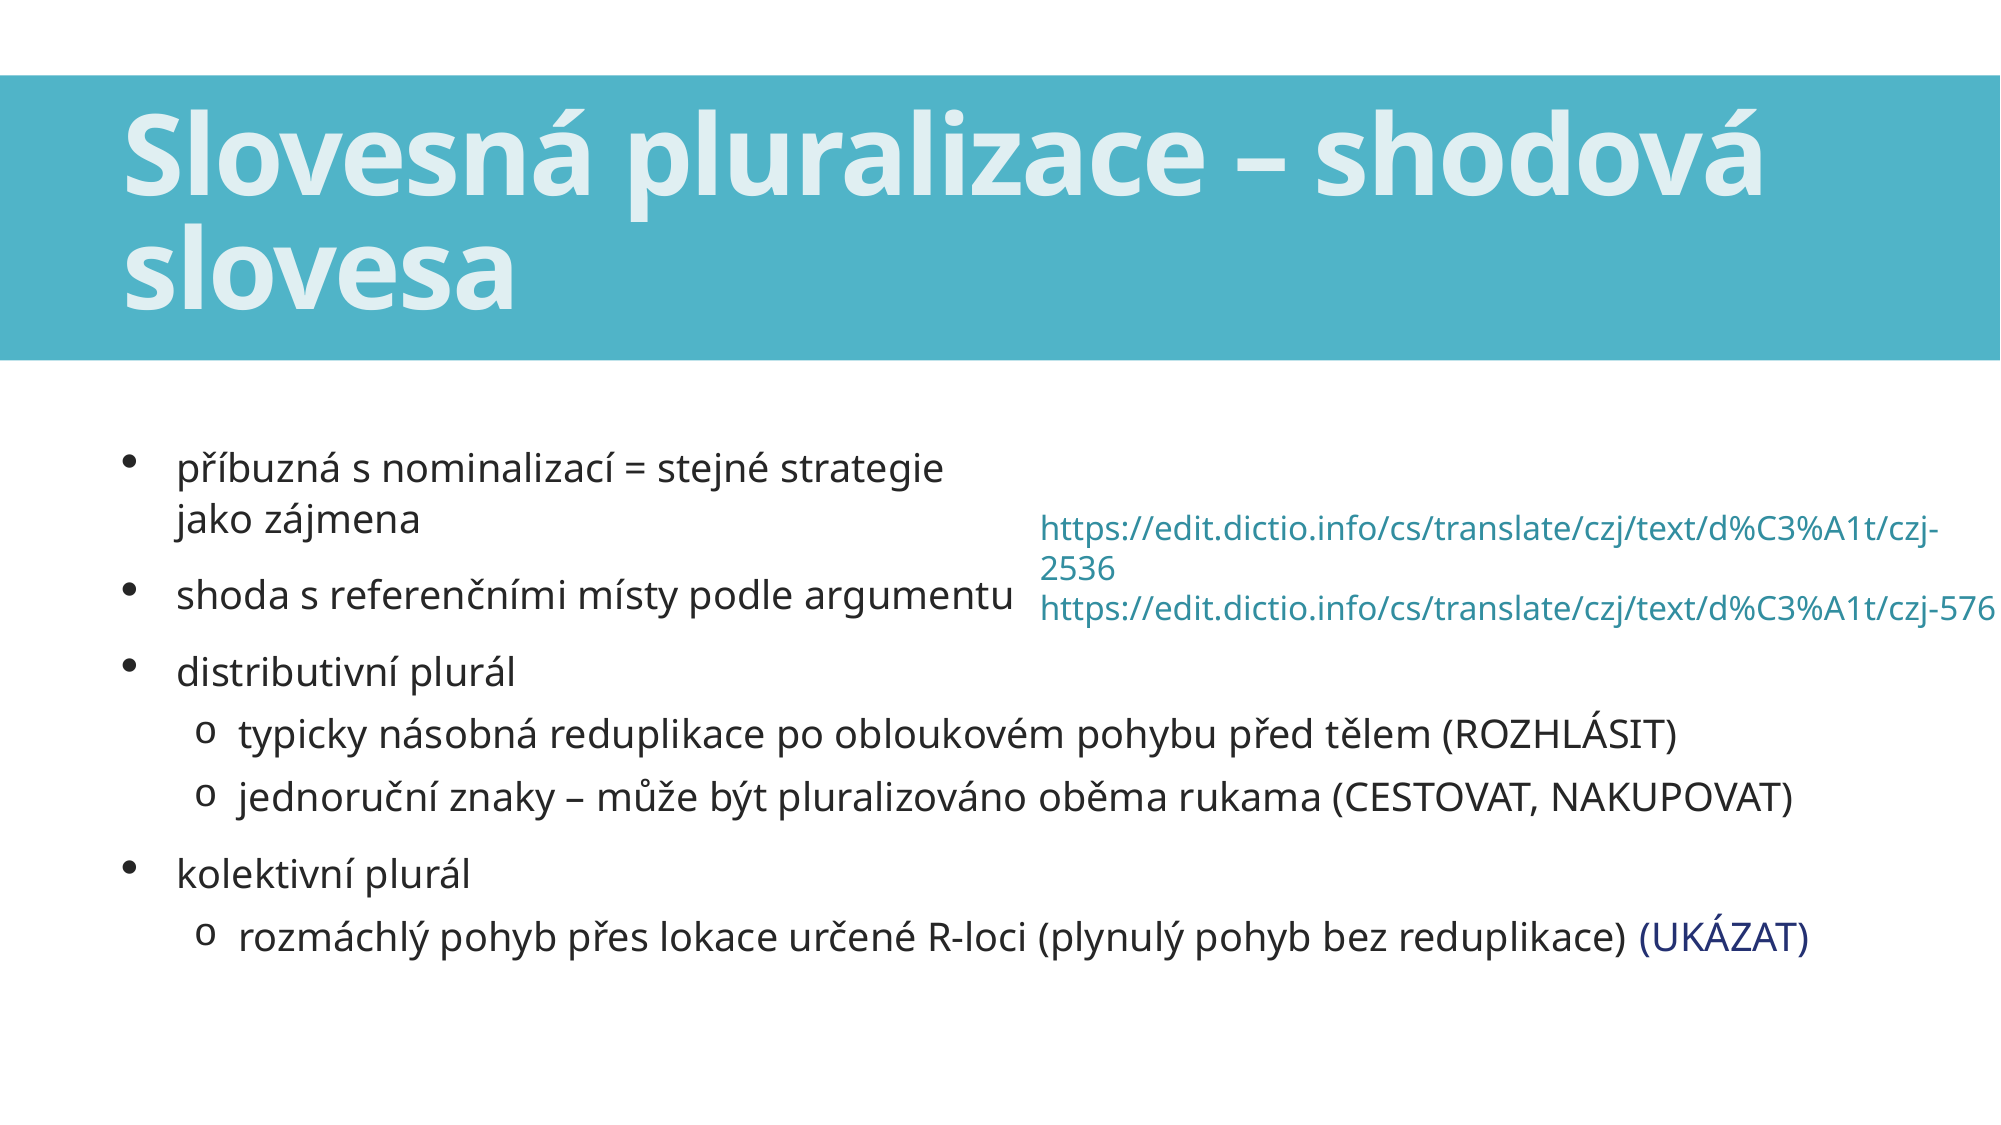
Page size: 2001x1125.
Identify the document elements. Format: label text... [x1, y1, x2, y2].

list příbuzná s nominalizací = stejné strategie jako zájmena shoda s referenčními místy podle argumentu distributivní plurál typicky násobná reduplikace po obloukovém pohybu před tělem (ROZHLÁSIT) jednoruční znaky – může být pluralizováno oběma rukama (CESTOVAT, NAKUPOVAT) kolektivní plurál rozmáchlý pohyb přes lokace určené R-loci (plynulý pohyb bez reduplikace) (UKÁZAT) [107, 431, 1872, 1050]
title Slovesná pluralizace – shodová slovesa [107, 81, 1875, 354]
text_box [0, 74, 2000, 362]
text_box https://edit.dictio.info/cs/translate/czj/text/d%C3%A1t/czj-2536 https://edit.dictio.info/cs/translate/czj/text/d%C3%A1t/czj-576 [1025, 499, 2000, 635]
